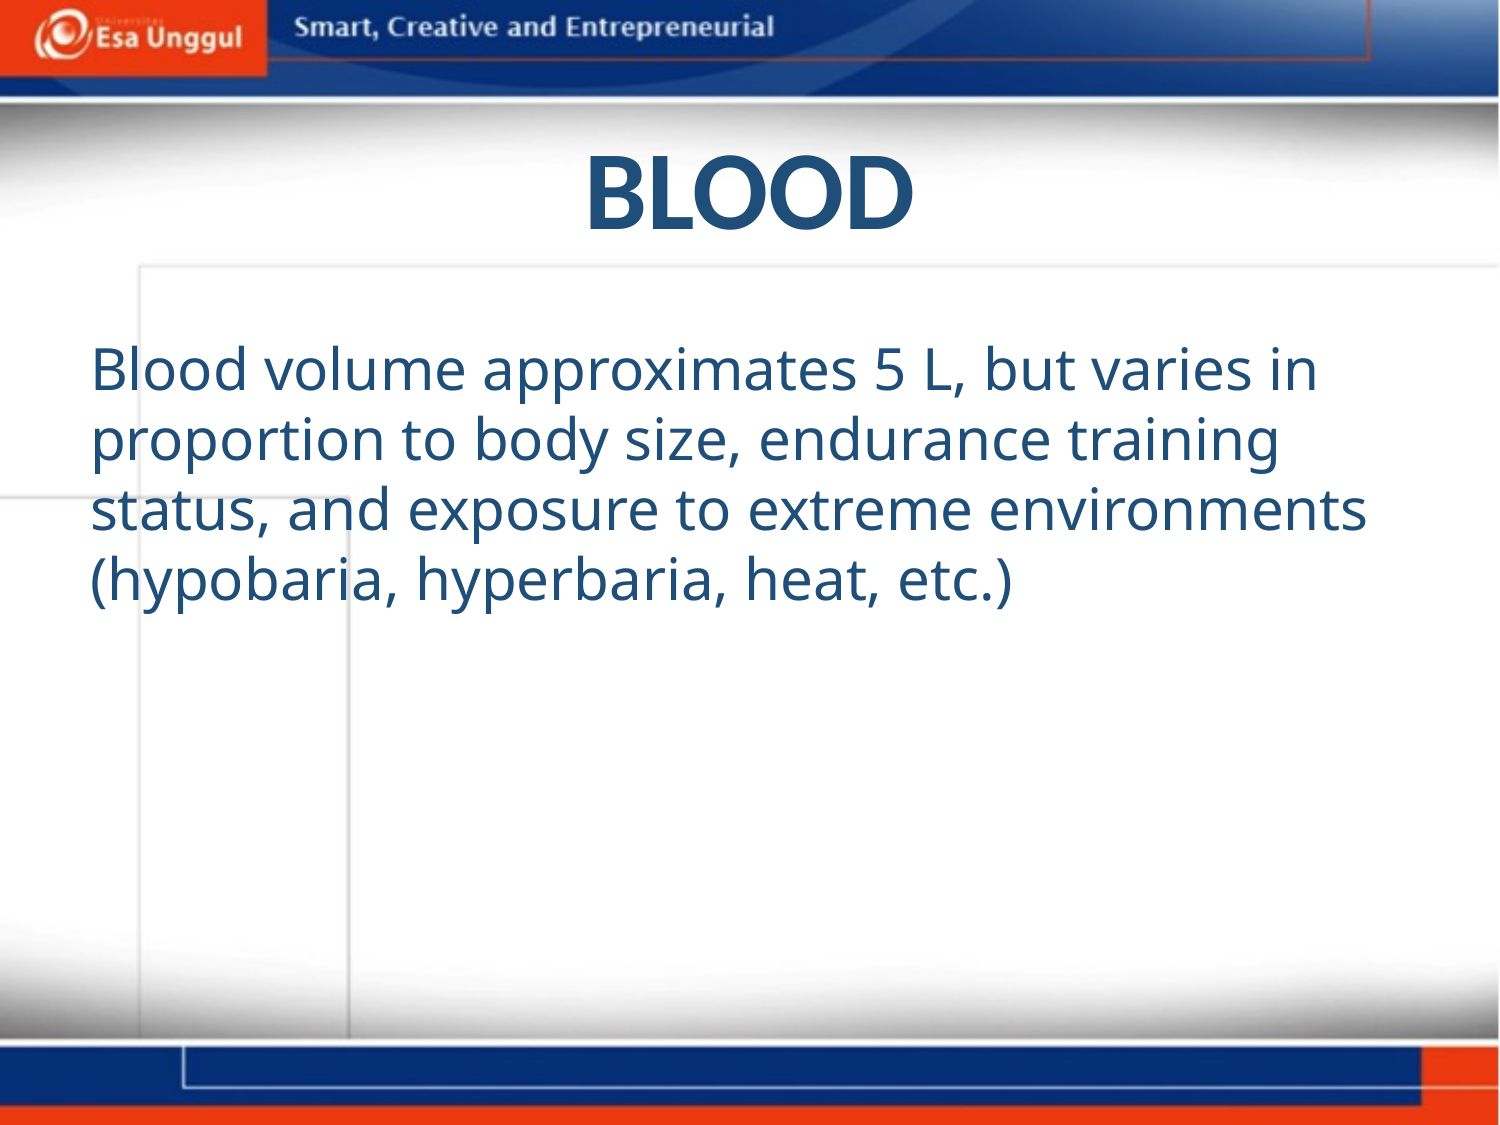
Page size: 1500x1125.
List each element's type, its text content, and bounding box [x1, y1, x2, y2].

title BLOOD [75, 90, 1425, 278]
list Blood volume approximates 5 L, but varies in proportion to body size, endurance training status, and exposure to extreme environments (hypobaria, hyperbaria, heat, etc.) [75, 324, 1470, 1005]
picture [0, 0, 1500, 1125]
